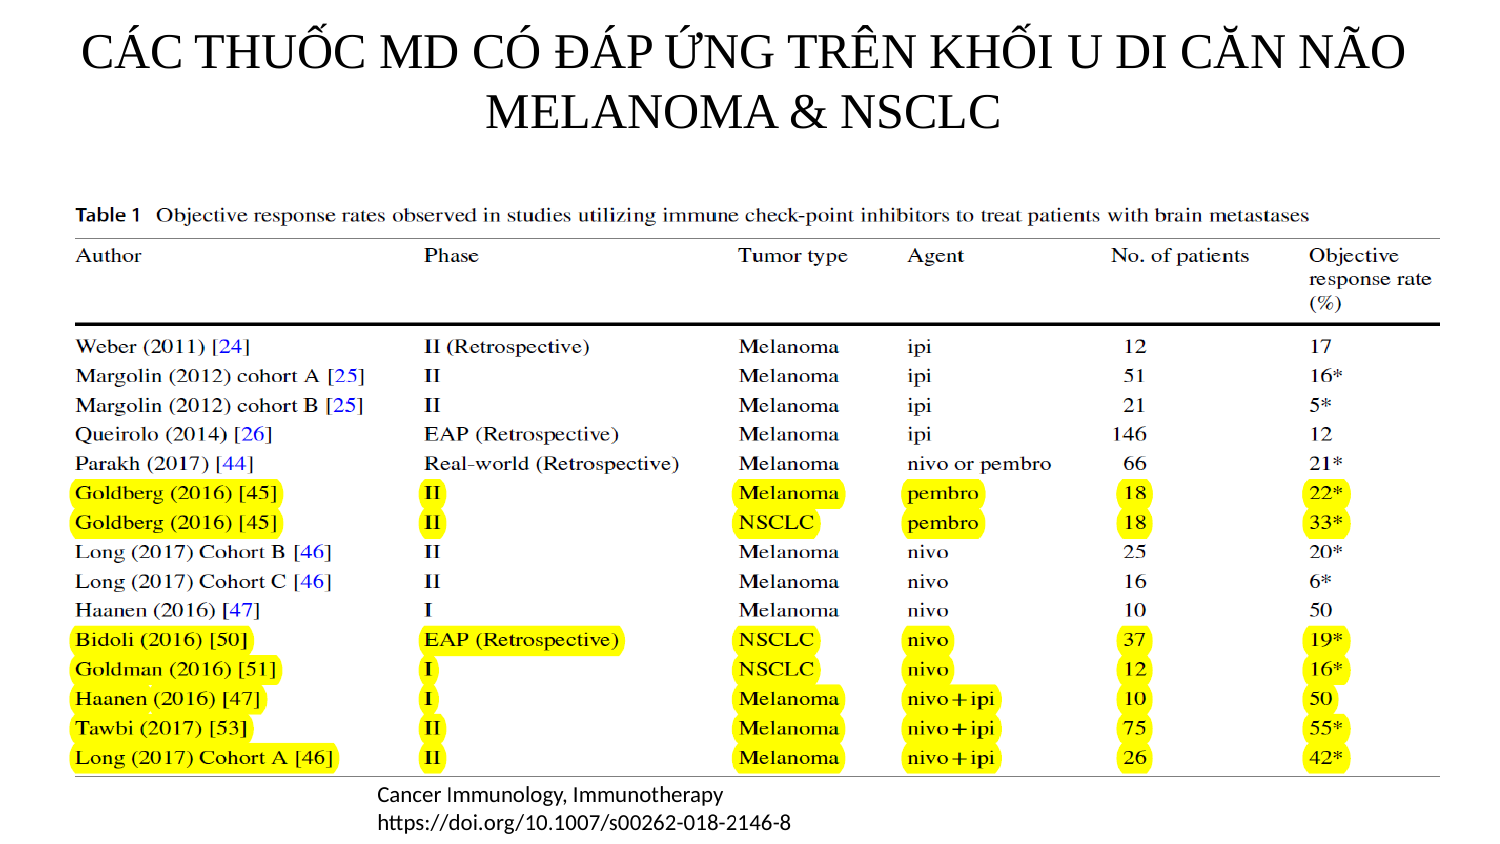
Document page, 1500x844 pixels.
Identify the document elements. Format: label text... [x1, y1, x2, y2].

picture [62, 196, 1451, 785]
text_box Cancer Immunology, Immunotherapy https://doi.org/10.1007/s00262-018-2146-8 [362, 772, 1500, 842]
title CÁC THUỐC MD CÓ ĐÁP ỨNG TRÊN KHỐI U DI CĂN NÃO MELANOMA & NSCLC [24, 21, 1463, 135]
